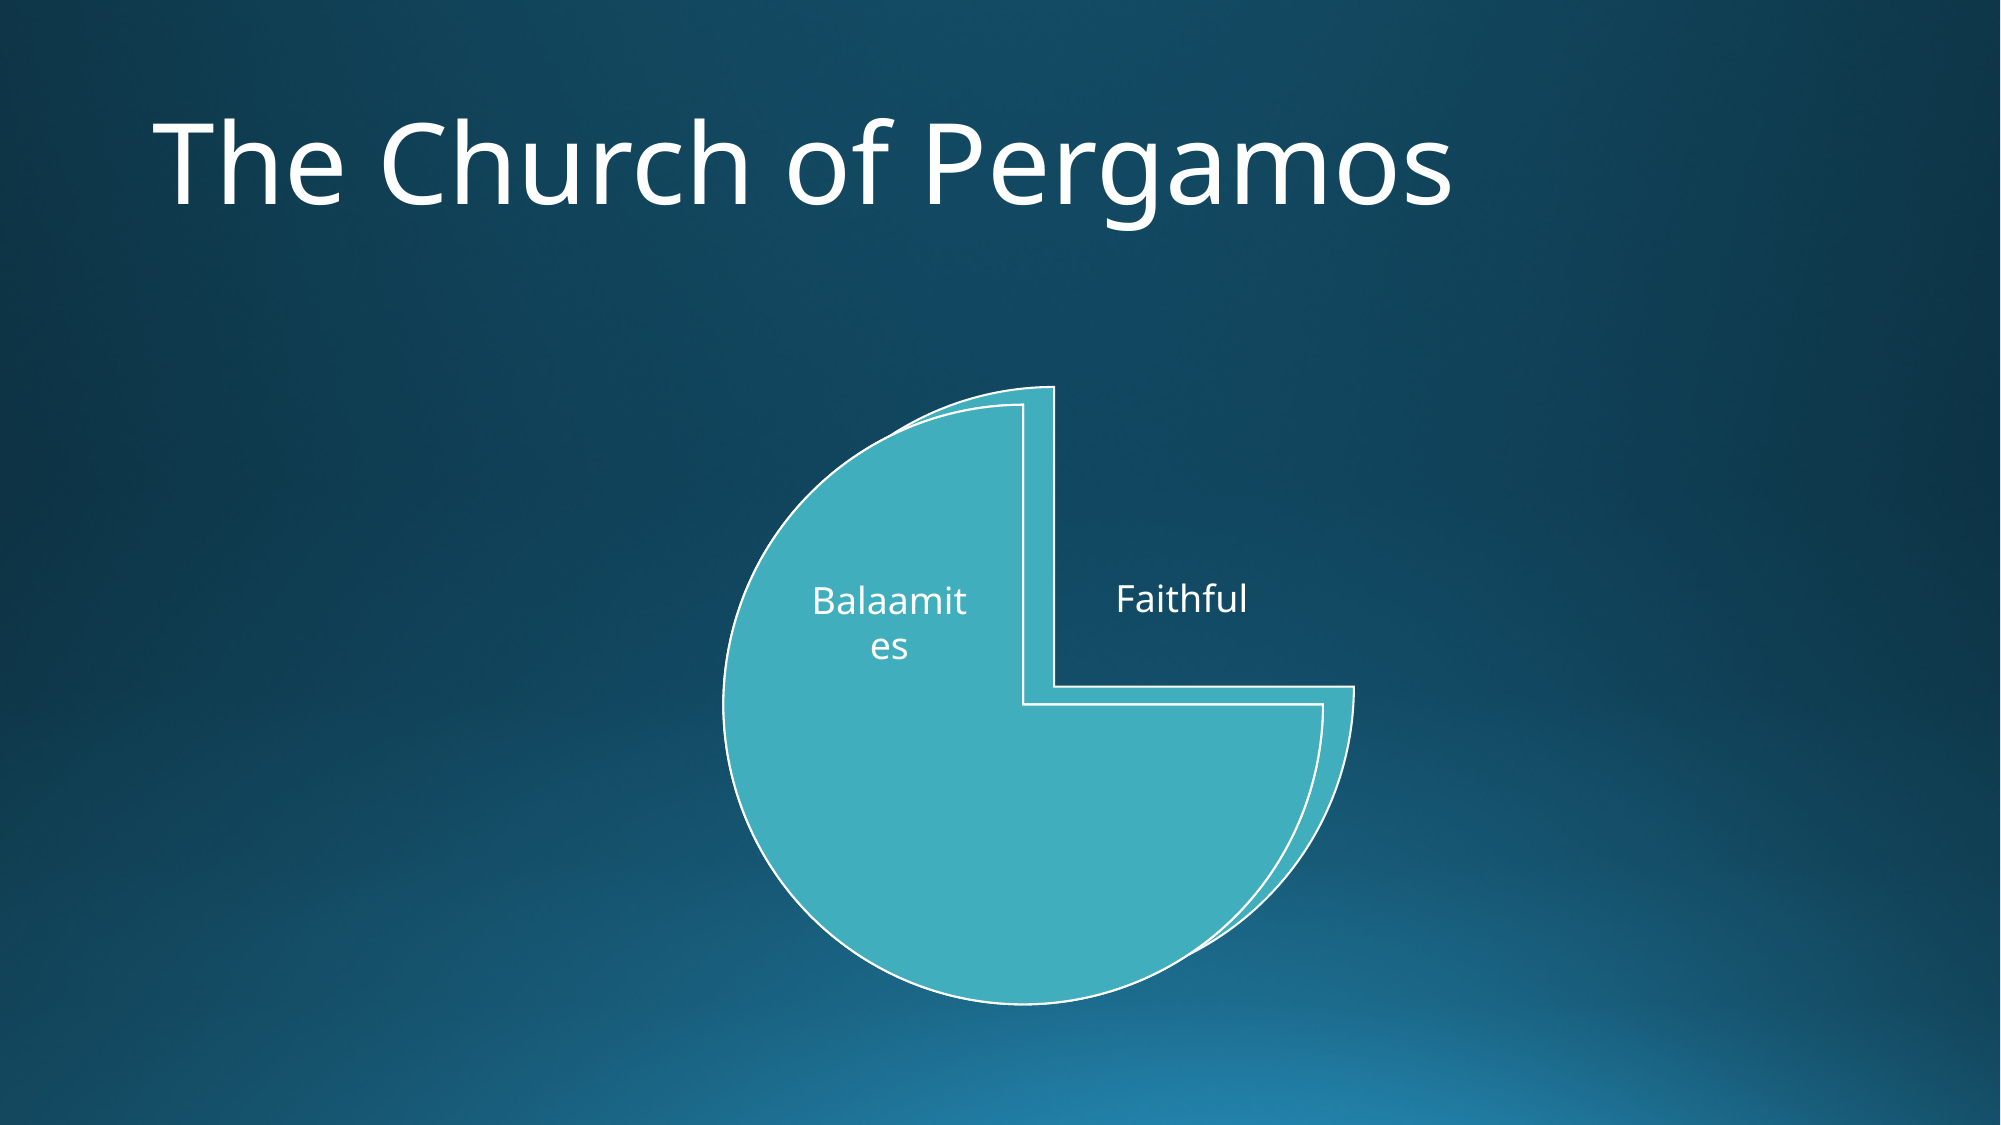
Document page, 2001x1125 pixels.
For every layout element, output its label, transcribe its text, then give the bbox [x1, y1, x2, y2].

picture [0, 0, 2001, 1125]
title The Church of Pergamos [137, 59, 1863, 278]
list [183, 299, 1863, 1014]
